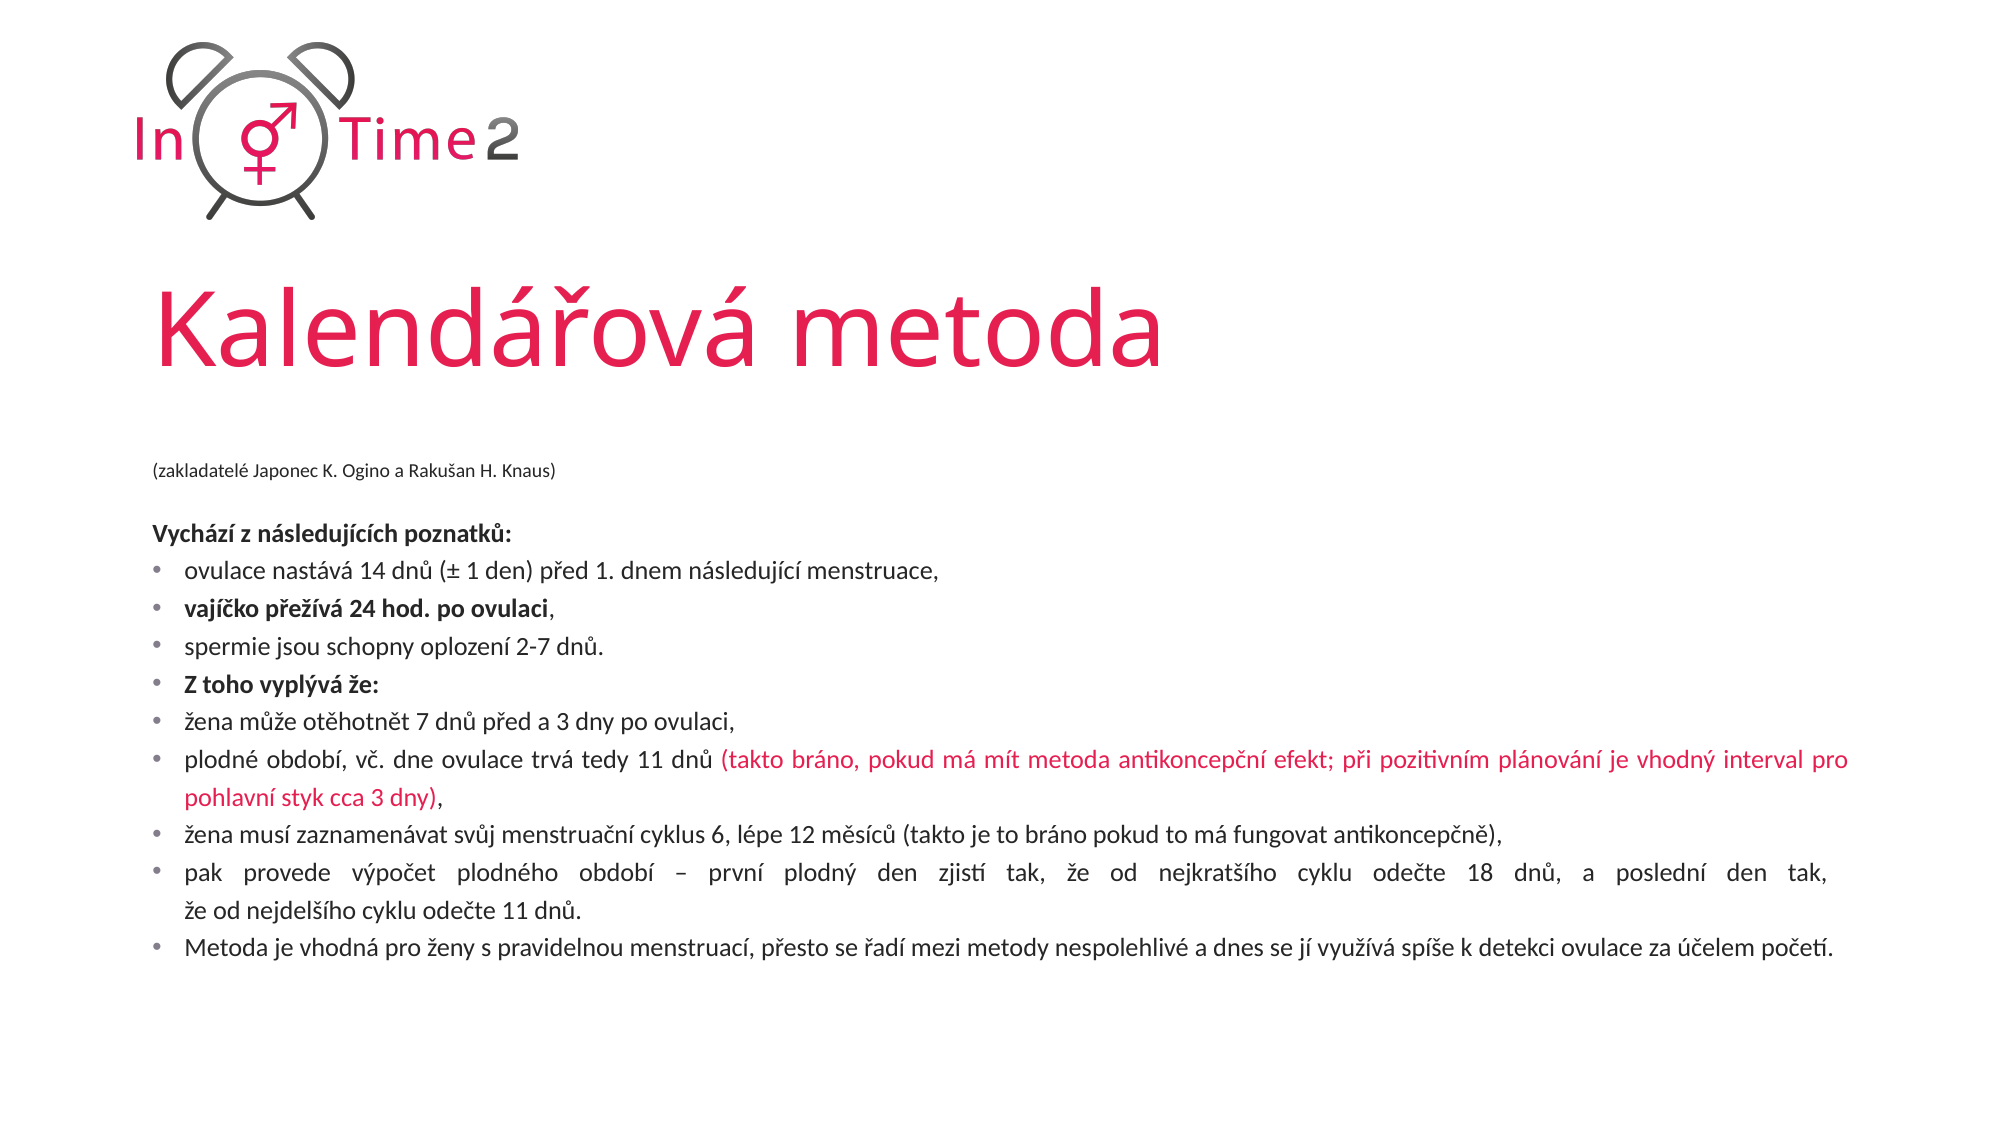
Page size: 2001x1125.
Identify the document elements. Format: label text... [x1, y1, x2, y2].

title Kalendářová metoda [137, 249, 1863, 417]
list (zakladatelé Japonec K. Ogino a Rakušan H. Knaus) Vychází z následujících poznatků: ovulace nastává 14 dnů (± 1 den) před 1. dnem následující menstruace, vajíčko přežívá 24 hod. po ovulaci, spermie jsou schopny oplození 2-7 dnů. Z toho vyplývá že: žena může otěhotnět 7 dnů před a 3 dny po ovulaci, plodné období, vč. dne ovulace trvá tedy 11 dnů (takto bráno, pokud má mít metoda antikoncepční efekt; při pozitivním plánování je vhodný interval pro pohlavní styk cca 3 dny), žena musí zaznamenávat svůj menstruační cyklus 6, lépe 12 měsíců (takto je to bráno pokud to má fungovat antikoncepčně), pak provede výpočet plodného období – první plodný den zjistí tak, že od nejkratšího cyklu odečte 18 dnů, a poslední den tak, že od nejdelšího cyklu odečte 11 dnů. Metoda je vhodná pro ženy s pravidelnou menstruací, přesto se řadí mezi metody nespolehlivé a dnes se jí využívá spíše k detekci ovulace za účelem početí. [137, 445, 1863, 1014]
picture [137, 42, 518, 220]
